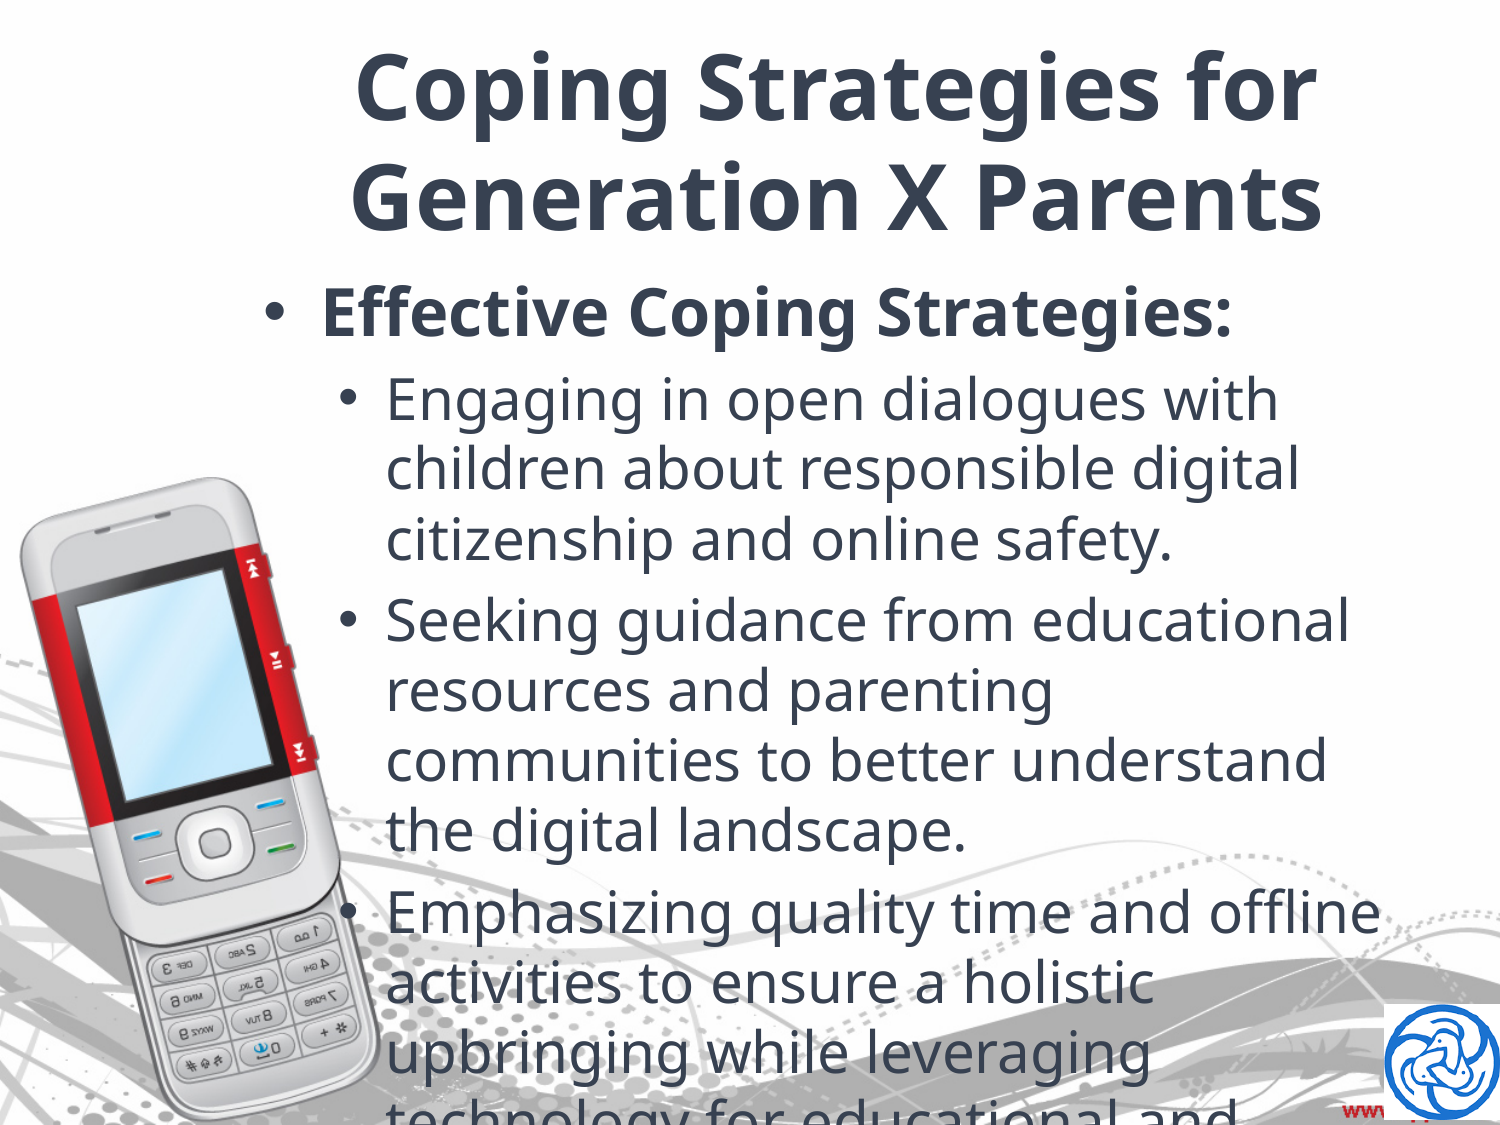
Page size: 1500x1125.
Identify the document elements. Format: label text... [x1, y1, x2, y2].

list Effective Coping Strategies: Engaging in open dialogues with children about responsible digital citizenship and online safety. Seeking guidance from educational resources and parenting communities to better understand the digital landscape. Emphasizing quality time and offline activities to ensure a holistic upbringing while leveraging technology for educational and developmental purposes. [248, 262, 1425, 1005]
picture [0, 0, 1500, 1125]
title Coping Strategies for Generation X Parents [248, 45, 1425, 233]
